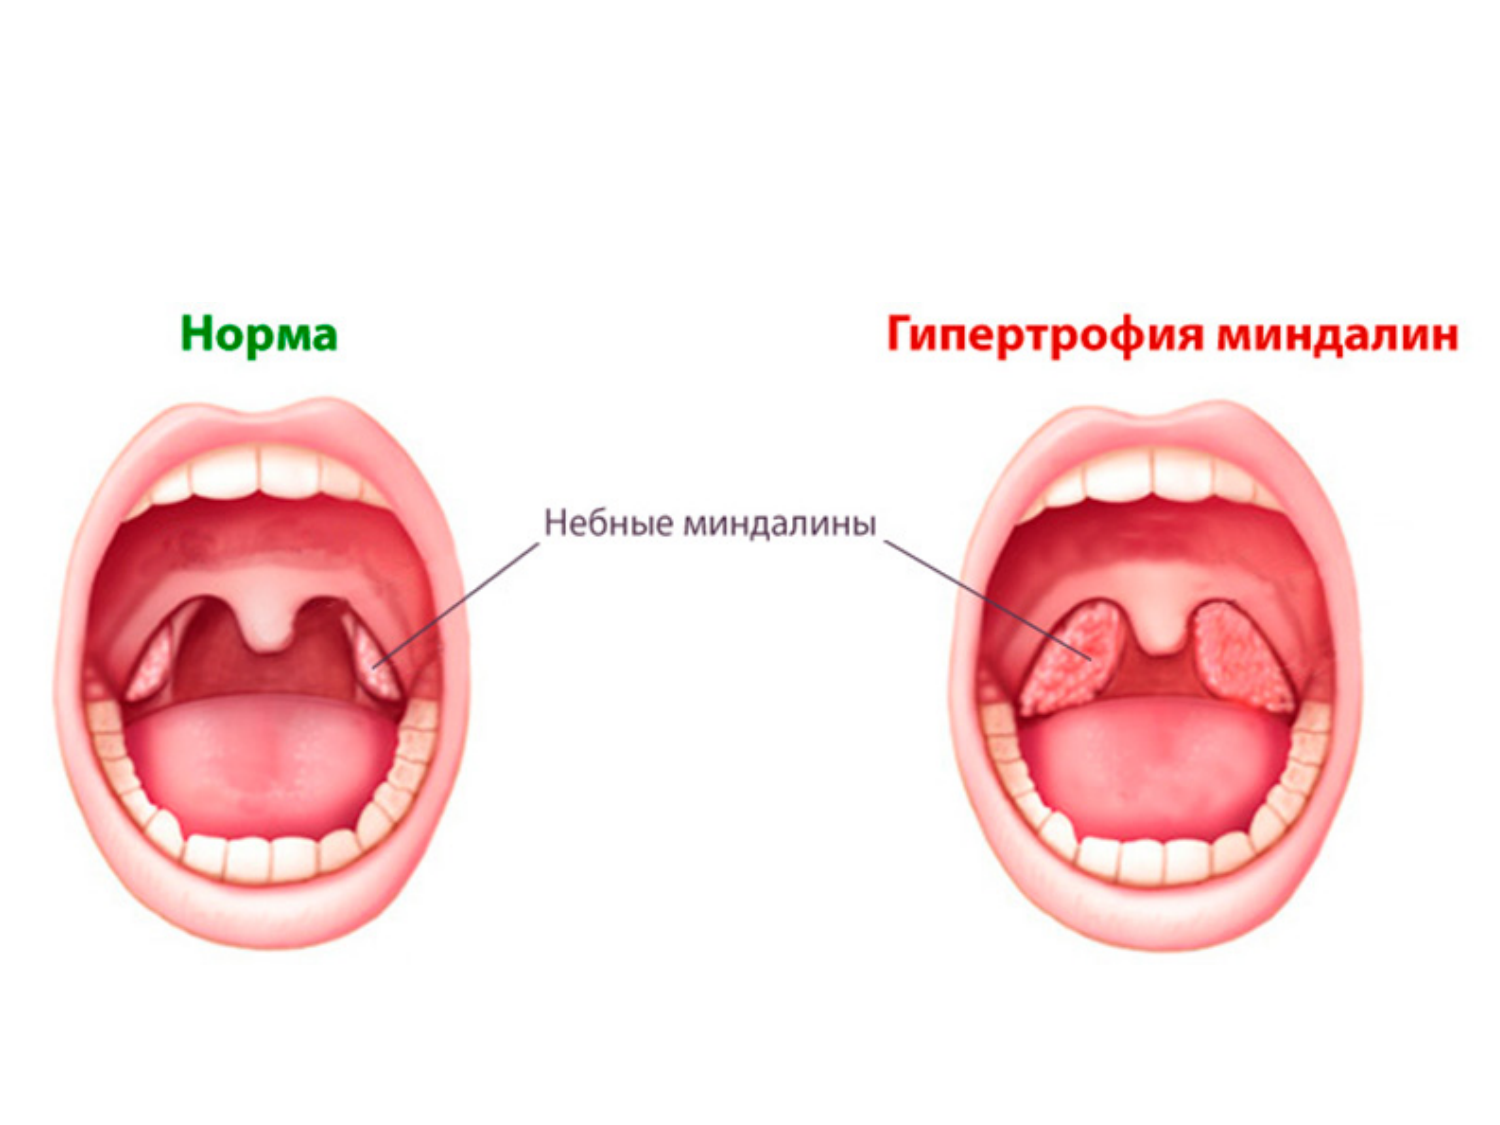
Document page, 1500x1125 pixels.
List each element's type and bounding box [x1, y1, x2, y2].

list [29, 302, 1485, 965]
